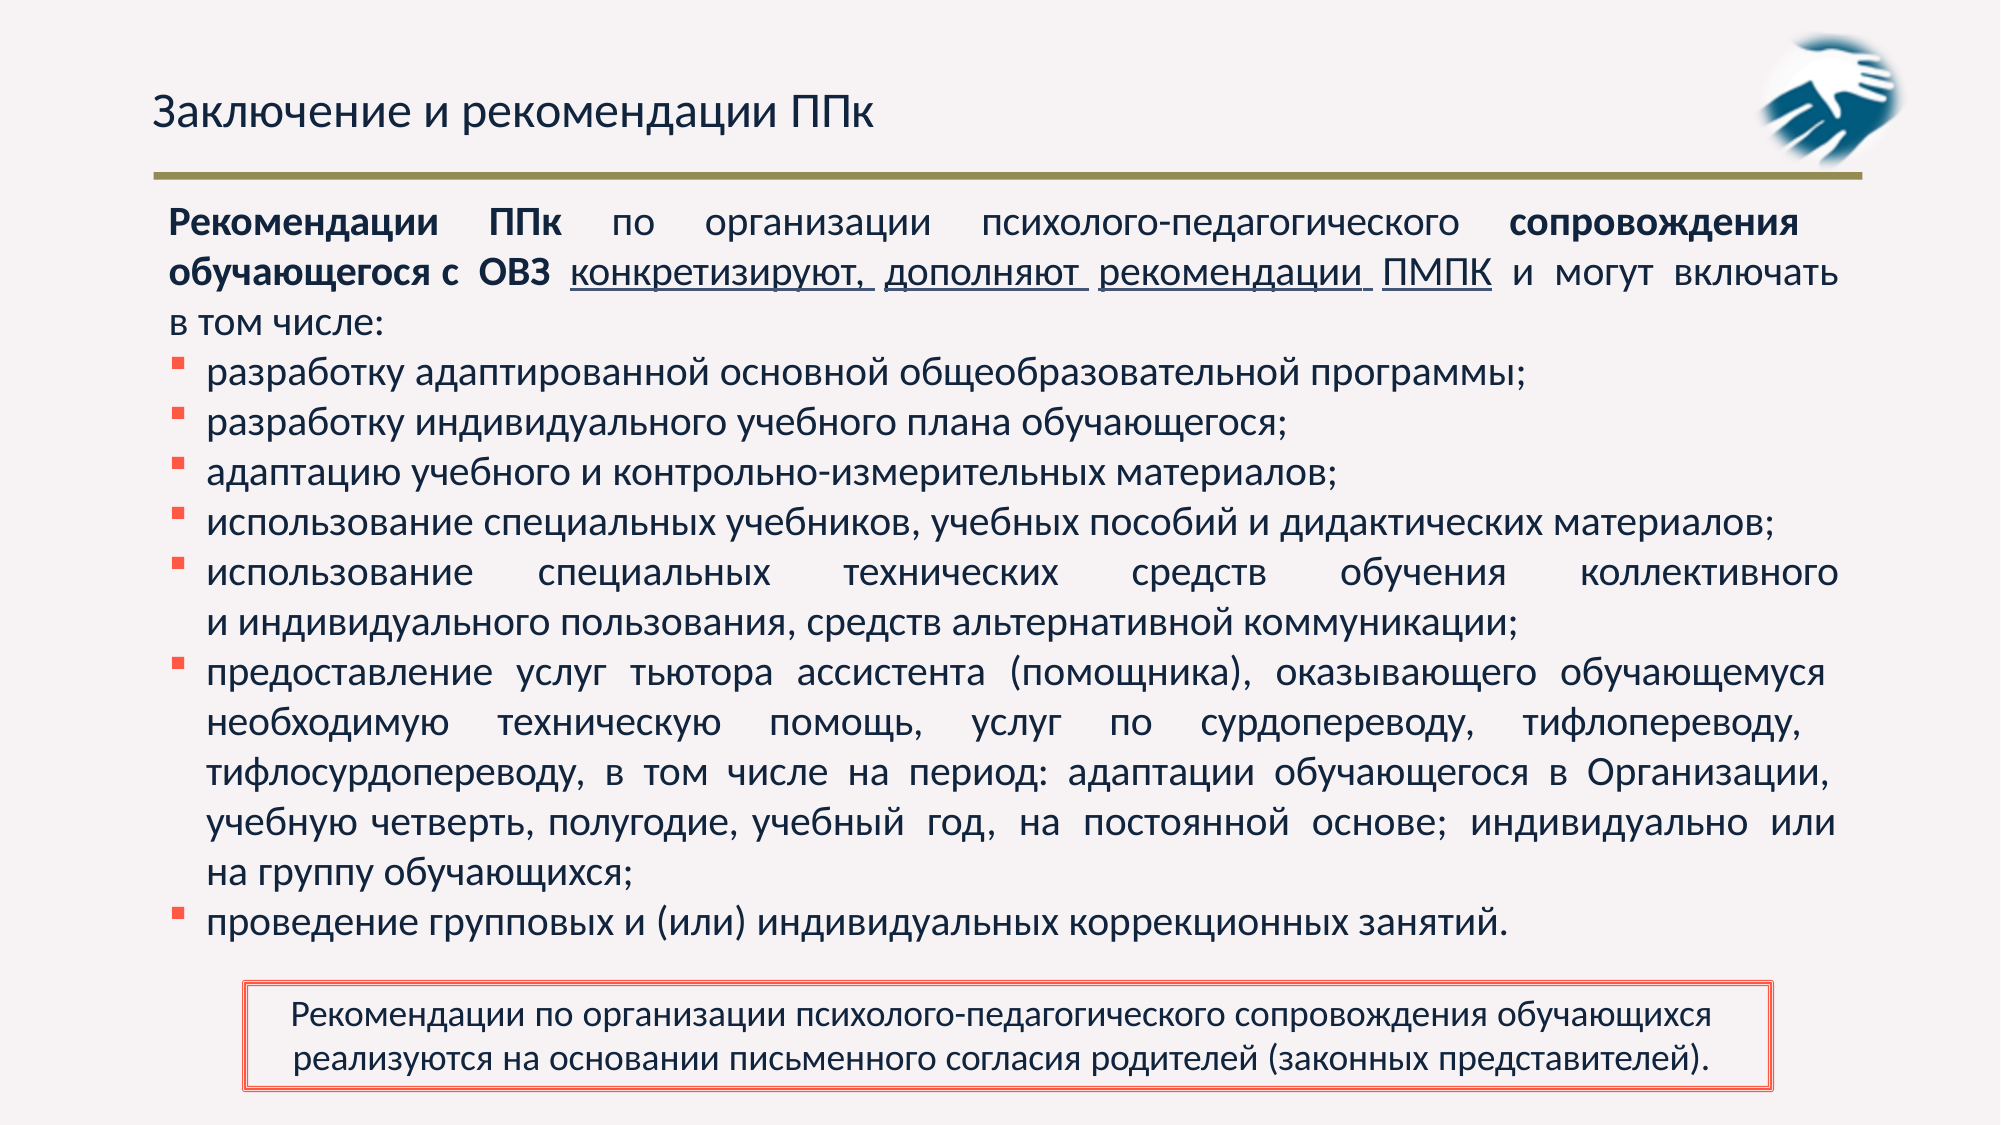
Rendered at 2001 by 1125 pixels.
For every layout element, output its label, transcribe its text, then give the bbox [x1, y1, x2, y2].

text_box [153, 172, 1746, 180]
picture [1749, 24, 1912, 176]
text_box Рекомендации ППк по организации психолого-педагогического сопровождения обучающегося с ОВЗ конкретизируют, дополняют рекомендации ПМПК и могут включать в том числе: разработку адаптированной основной общеобразовательной программы; разработку индивидуального учебного плана обучающегося; адаптацию учебного и контрольно-измерительных материалов; использование специальных учебников, учебных пособий и дидактических материалов; использование специальных технических средств обучения коллективного и индивидуального пользования, средств альтернативной коммуникации; предоставление услуг тьютора ассистента (помощника), оказывающего обучающемуся необходимую техническую помощь, услуг по сурдопереводу, тифлопереводу, тифлосурдопереводу, в том числе на период: адаптации обучающегося в Организации, учебную четверть, полугодие, учебный год, на постоянной основе; индивидуально или на группу обучающихся; проведение групповых и (или) индивидуальных коррекционных занятий. Рекомендации по организации психолого-педагогического сопровождения обучающихся реализуются на основании письменного согласия родителей (законных представителей). [166, 191, 1850, 1078]
title Заключение и рекомендации ППк [150, 75, 880, 266]
text_box [242, 1078, 1775, 1093]
